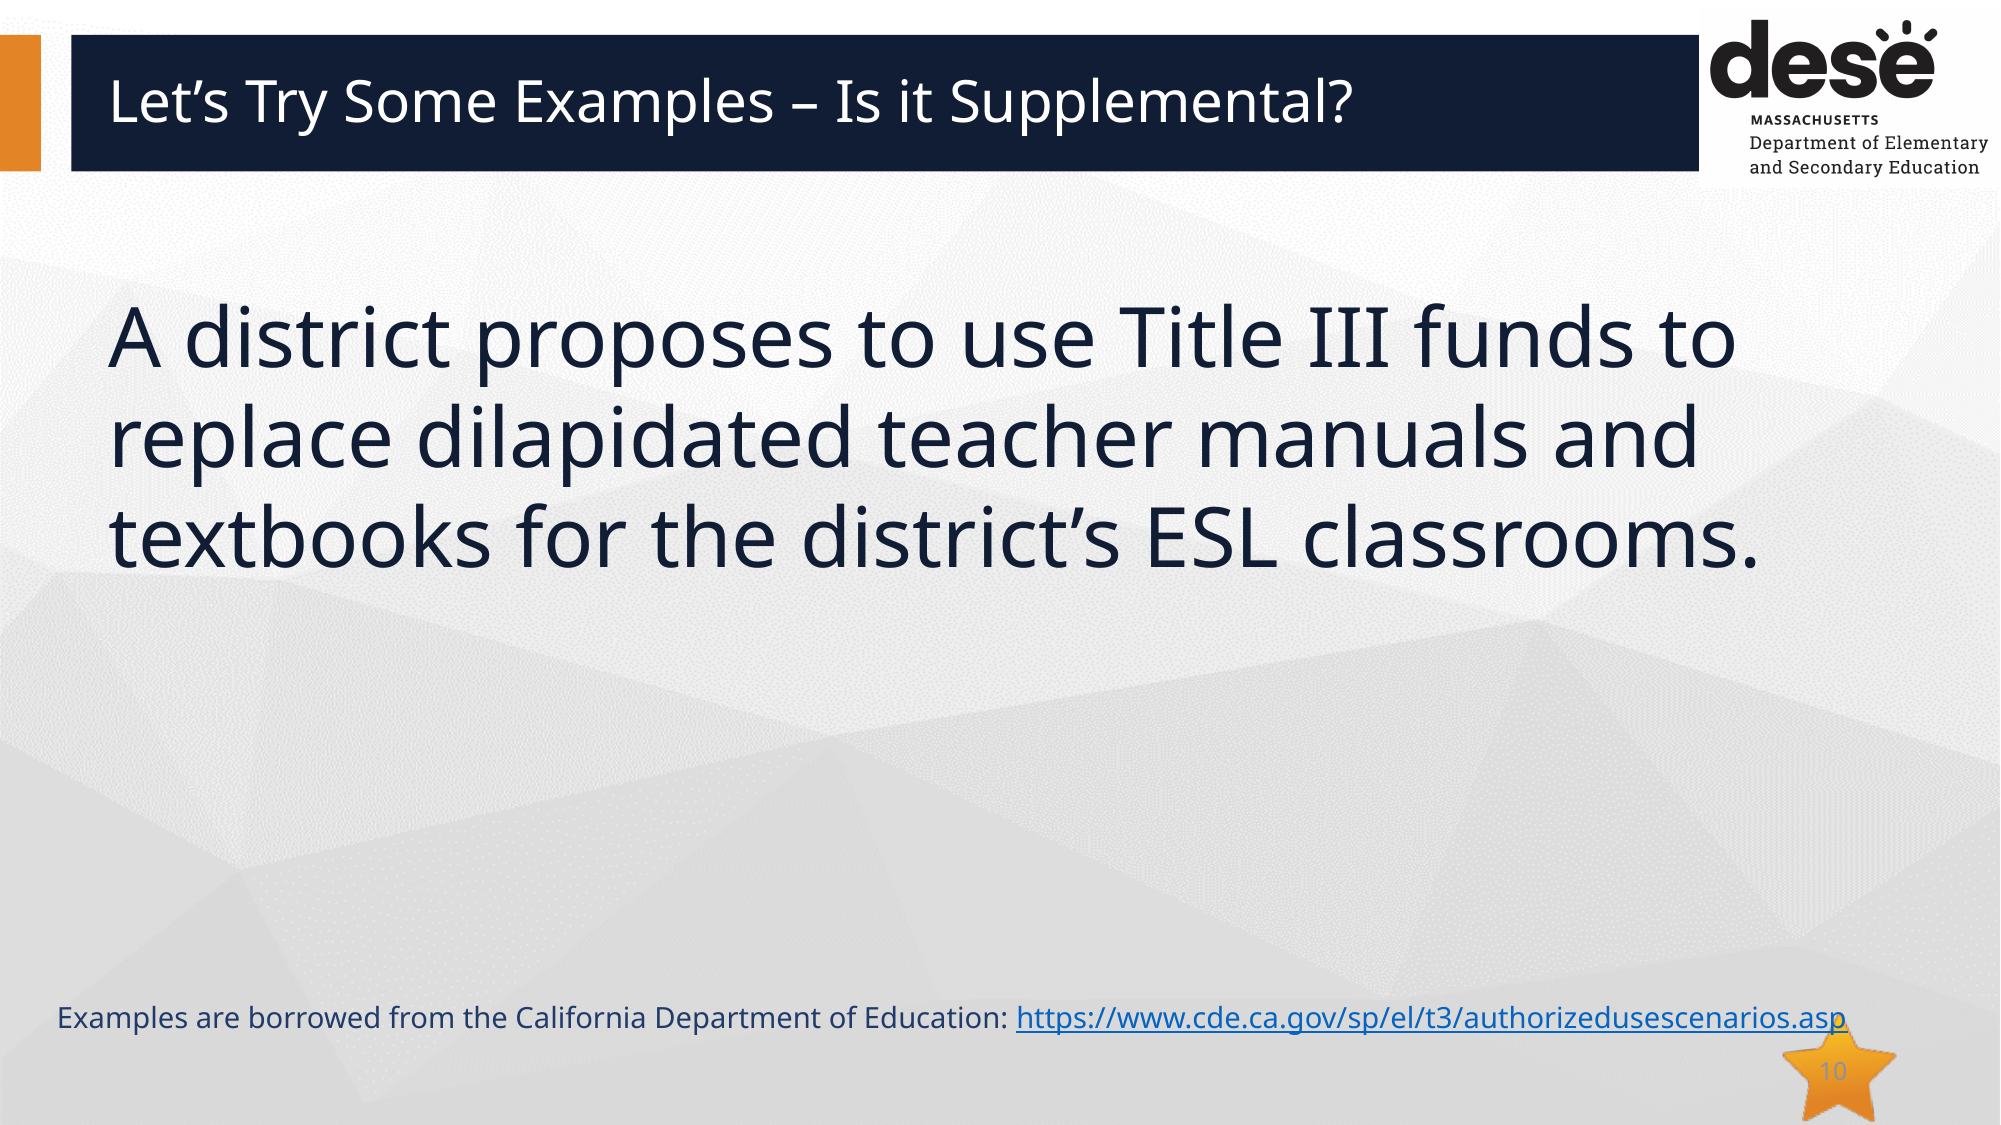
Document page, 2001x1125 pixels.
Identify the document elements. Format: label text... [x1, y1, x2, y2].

slide_number 10 [1412, 1047, 1863, 1103]
text_box Examples are borrowed from the California Department of Education: https://www.cde.ca.gov/sp/el/t3/authorizedusescenarios.asp [42, 992, 1870, 1047]
title Let’s Try Some Examples – Is it Supplemental? [93, 47, 1670, 159]
picture [0, 0, 2001, 1125]
list A district proposes to use Title III funds to replace dilapidated teacher manuals and textbooks for the district’s ESL classrooms. [93, 276, 1959, 897]
